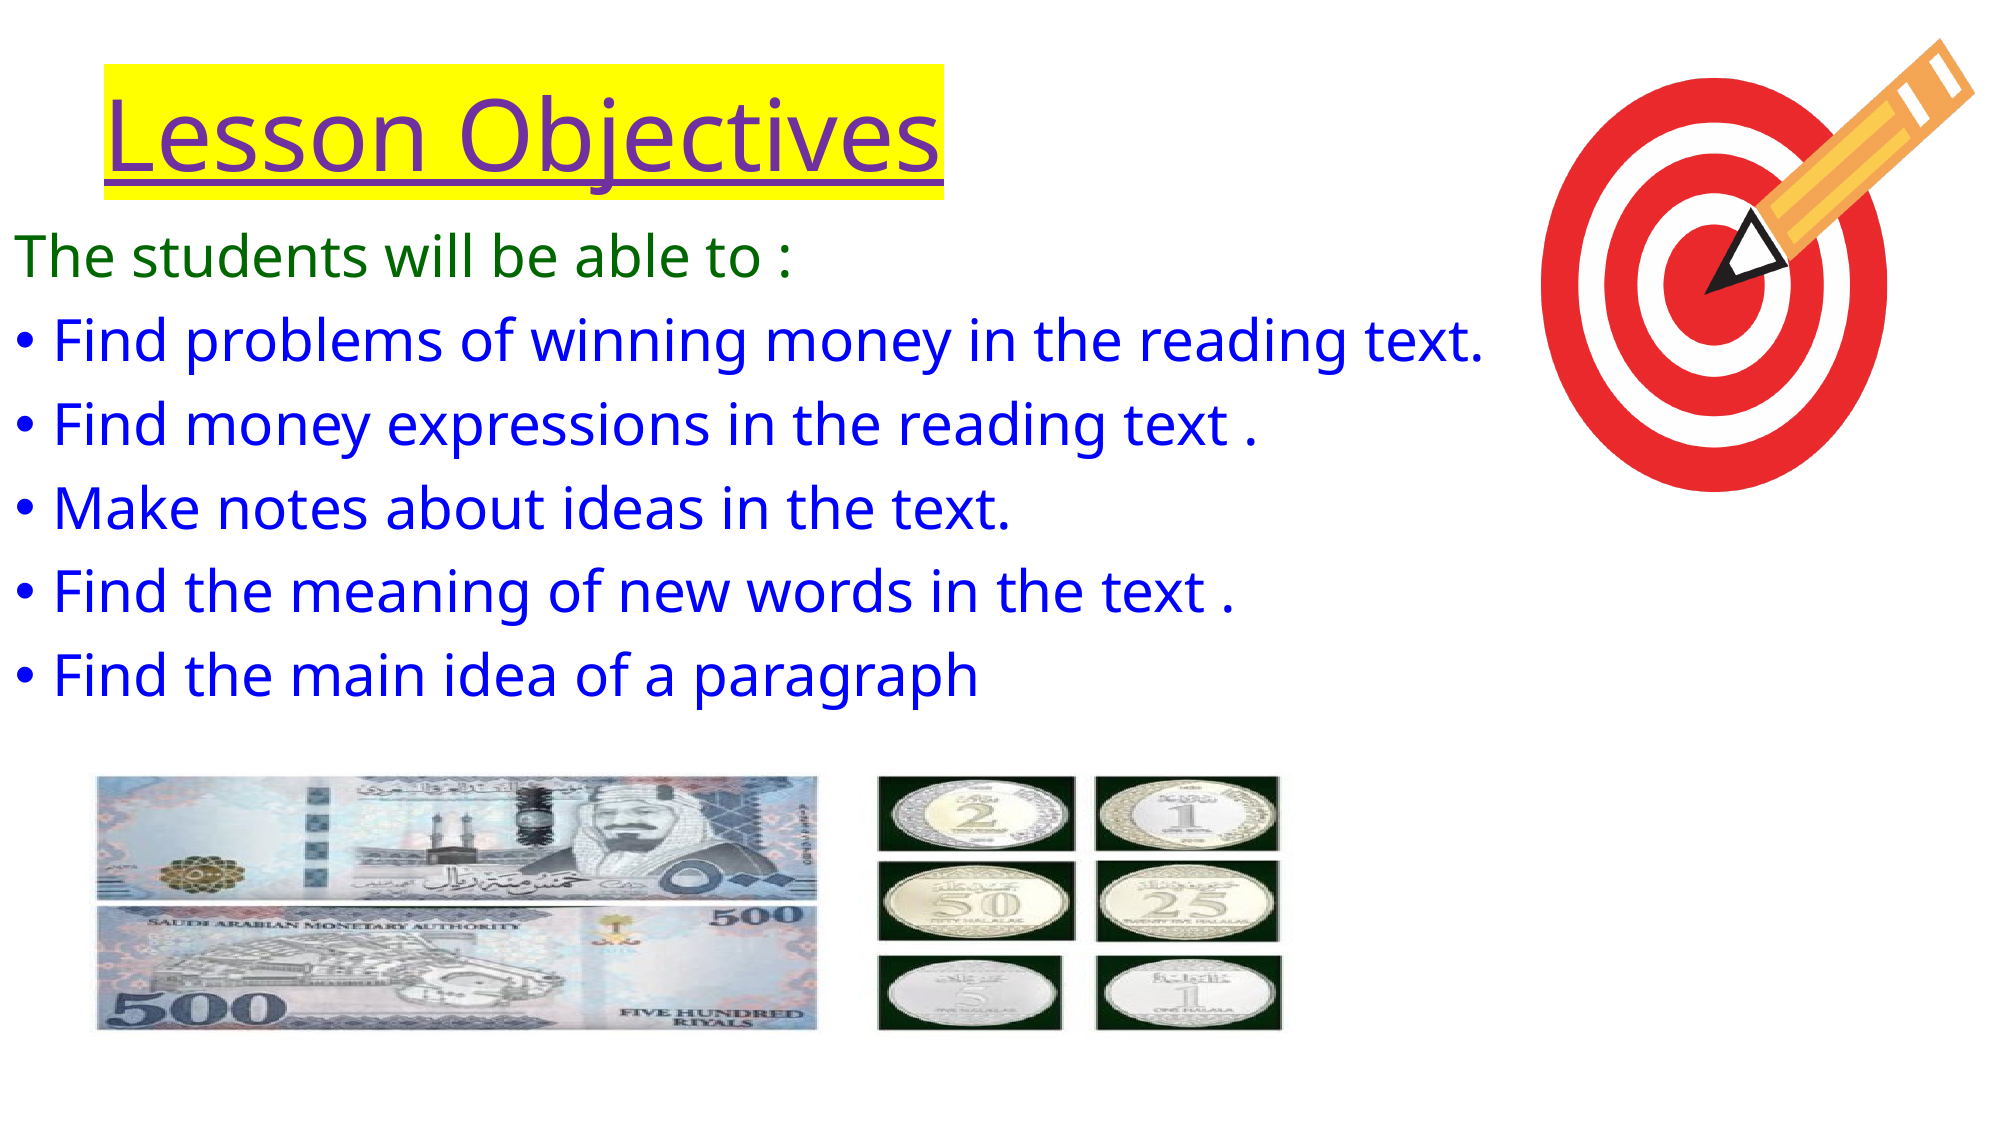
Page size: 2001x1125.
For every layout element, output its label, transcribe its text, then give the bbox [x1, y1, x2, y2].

text_box The students will be able to : Find problems of winning money in the reading text. Find money expressions in the reading text . Make notes about ideas in the text. Find the meaning of new words in the text . Find the main idea of a paragraph [0, 220, 1537, 839]
picture [1536, 0, 1979, 508]
picture [89, 761, 1293, 1048]
text_box Lesson Objectives [88, 77, 1099, 194]
